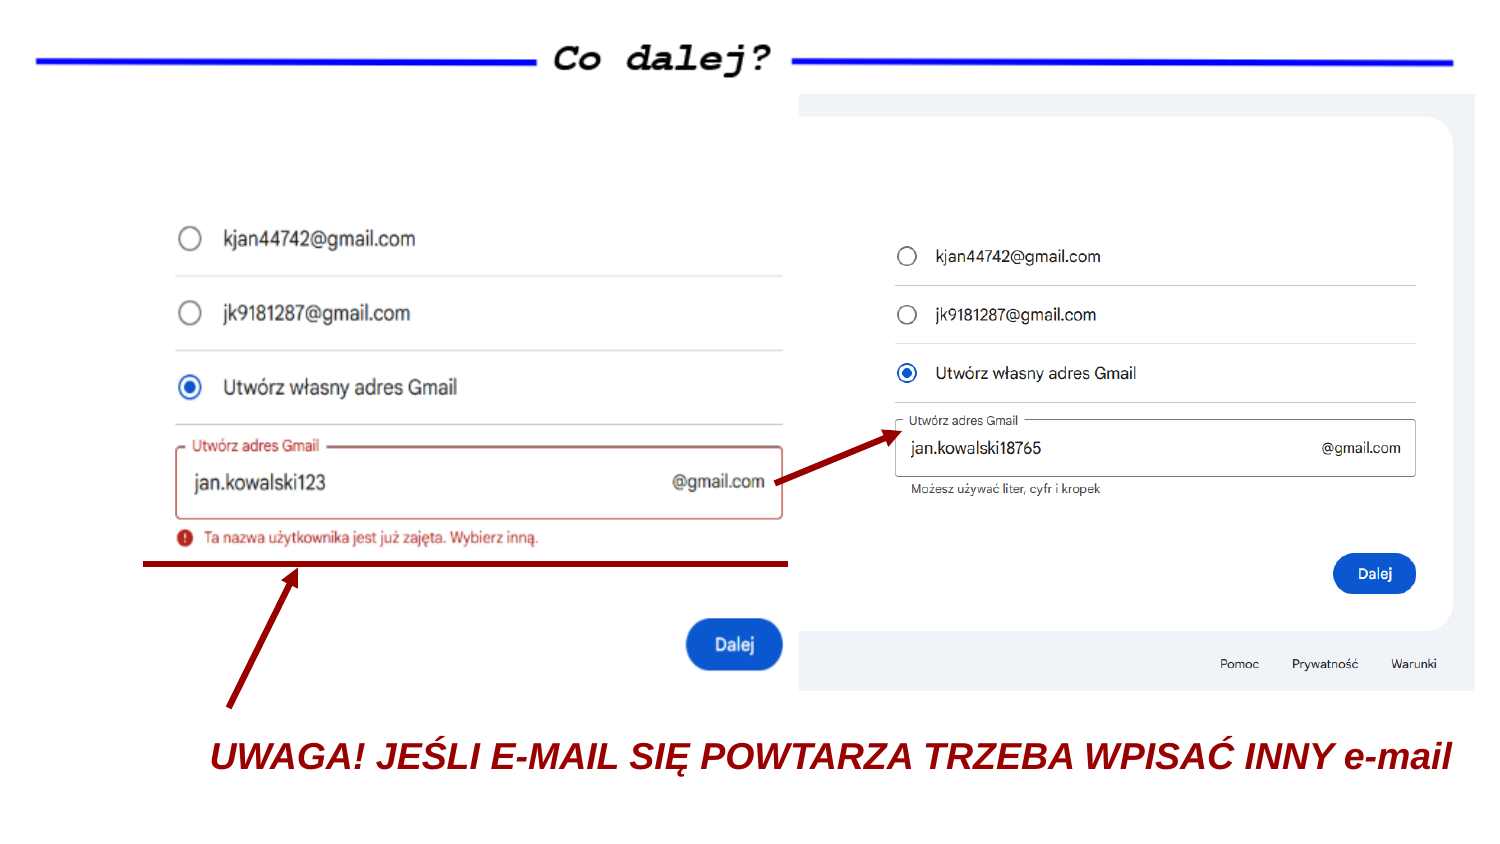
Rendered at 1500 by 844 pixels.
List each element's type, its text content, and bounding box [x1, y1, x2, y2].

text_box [228, 573, 299, 709]
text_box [774, 430, 903, 484]
picture [24, 24, 1476, 691]
list UWAGA! JEŚLI E-MAIL SIĘ POWTARZA TRZEBA WPISAĆ INNY e-mail [194, 716, 1500, 844]
